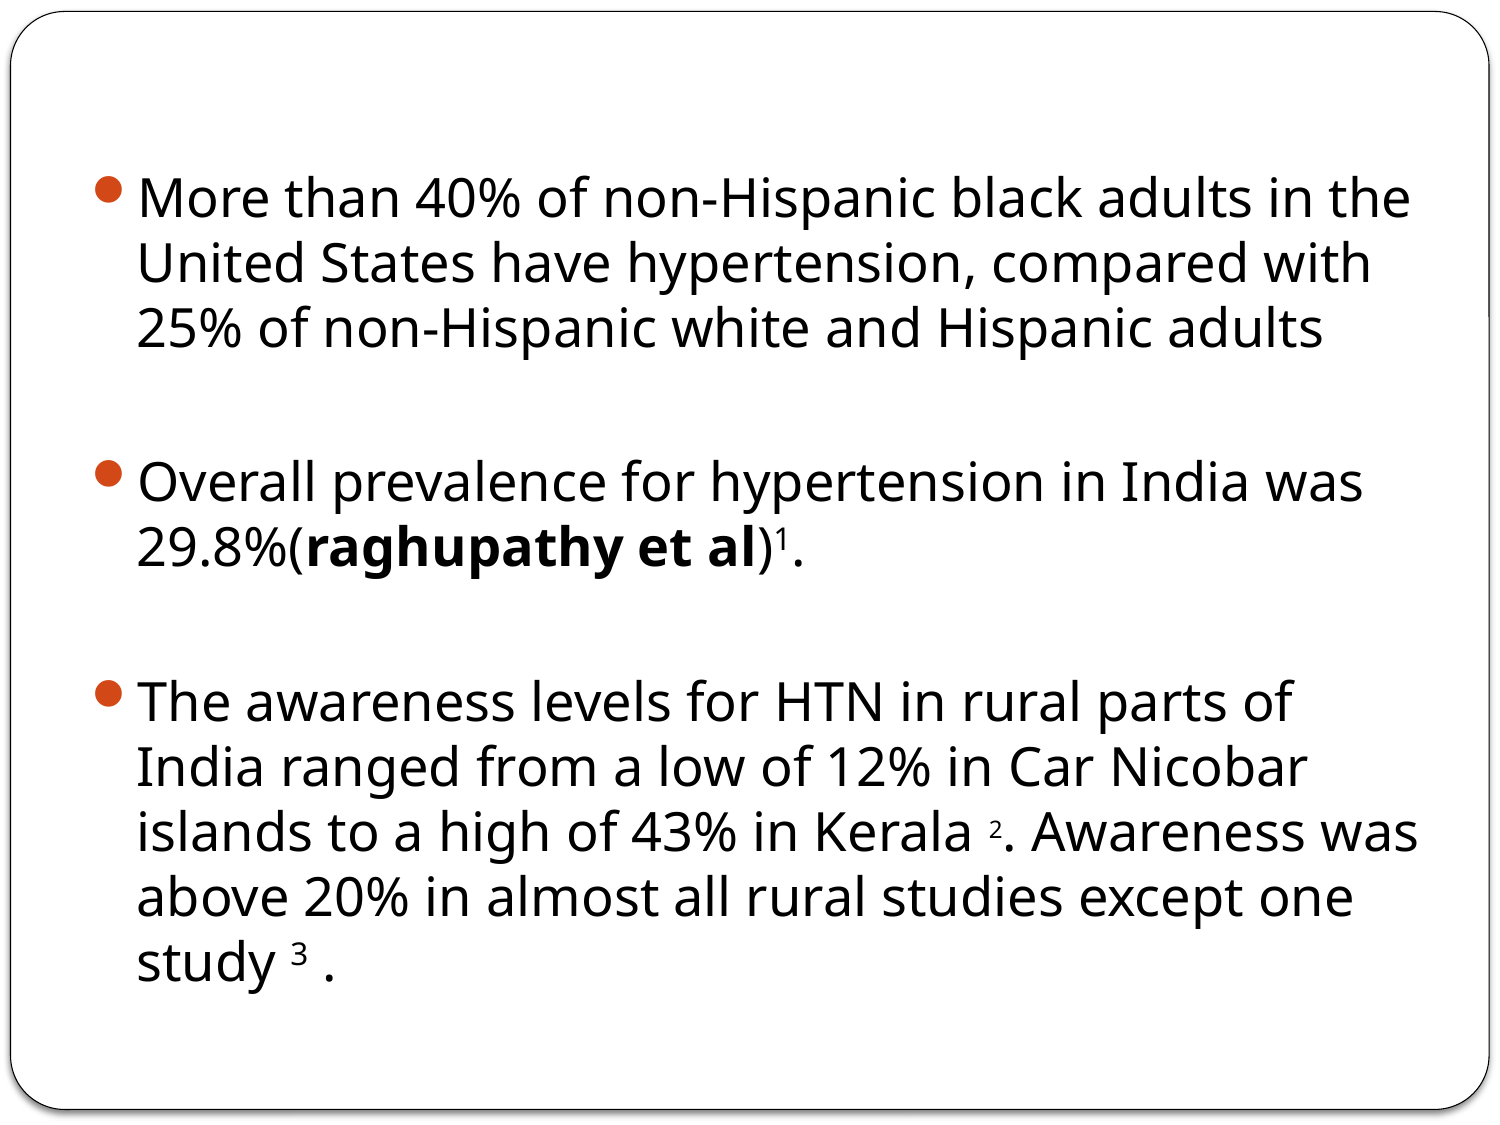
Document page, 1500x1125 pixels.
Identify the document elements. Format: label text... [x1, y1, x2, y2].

list More than 40% of non-Hispanic black adults in the United States have hypertension, compared with 25% of non-Hispanic white and Hispanic adults Overall prevalence for hypertension in India was 29.8%(raghupathy et al)1. The awareness levels for HTN in rural parts of India ranged from a low of 12% in Car Nicobar islands to a high of 43% in Kerala 2. Awareness was above 20% in almost all rural studies except one study 3 . [76, 78, 1436, 1047]
